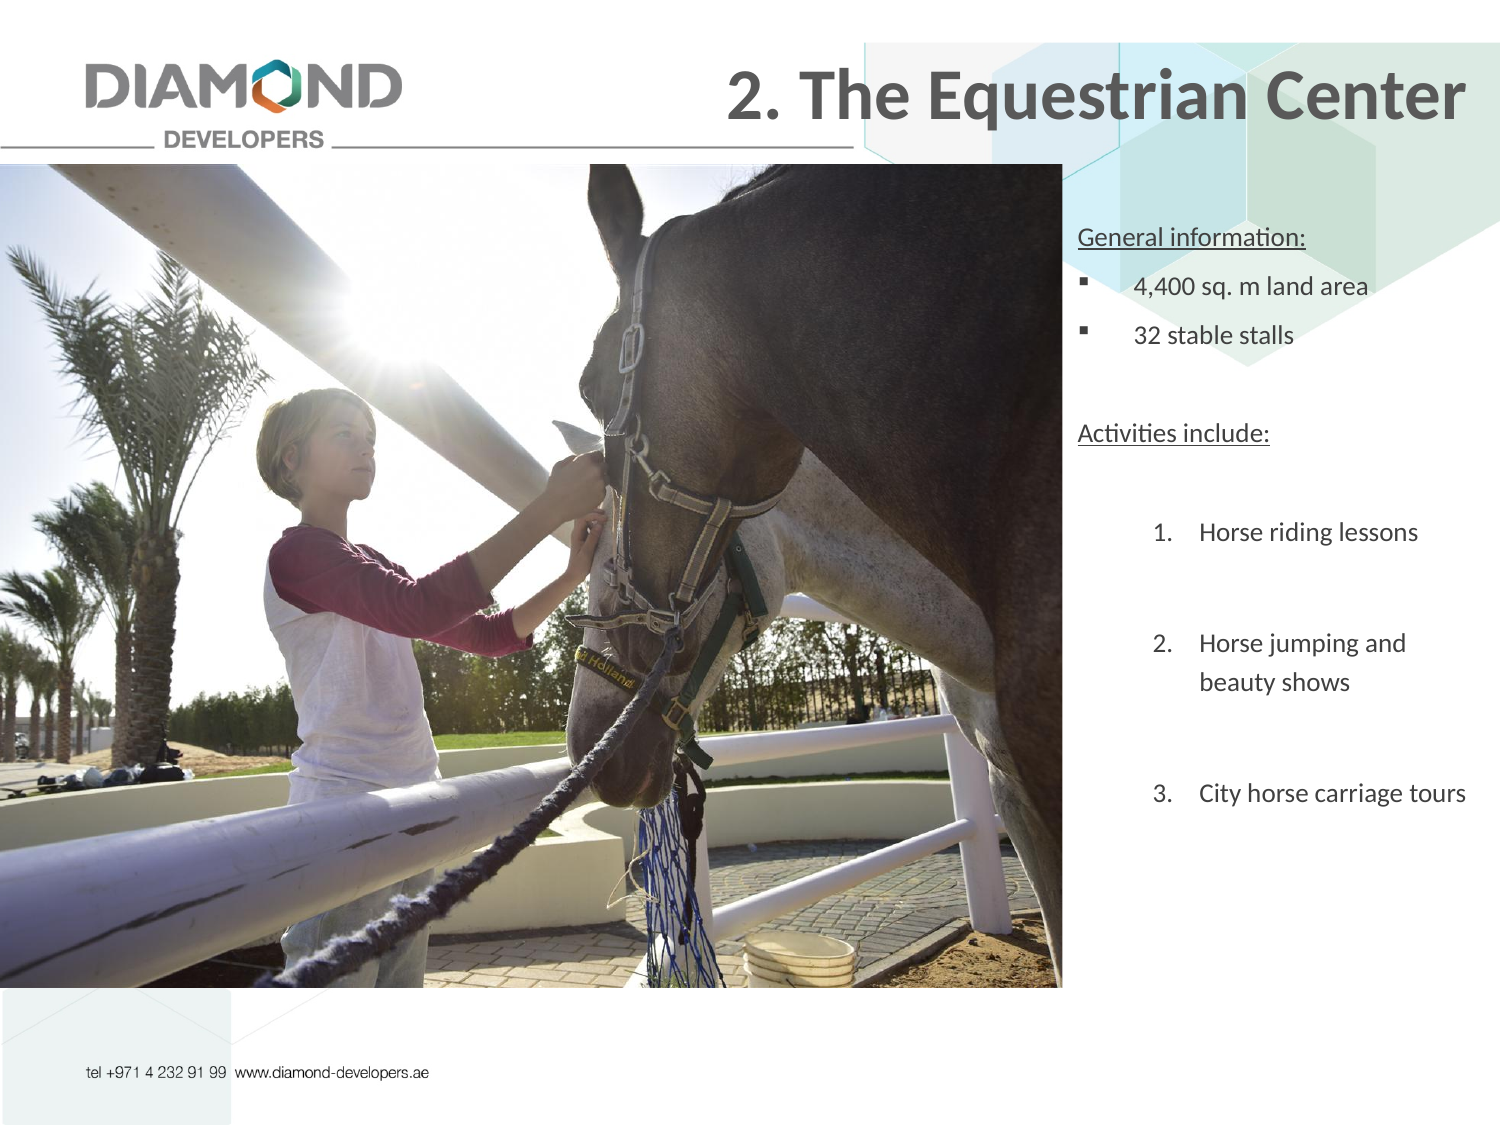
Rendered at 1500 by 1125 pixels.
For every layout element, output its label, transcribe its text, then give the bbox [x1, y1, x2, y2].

picture [0, 43, 1500, 1125]
title 2. The Equestrian Center [431, 54, 1484, 126]
list General information: 4,400 sq. m land area 32 stable stalls Activities include: Horse riding lessons Horse jumping and beauty shows City horse carriage tours [1062, 162, 1500, 919]
